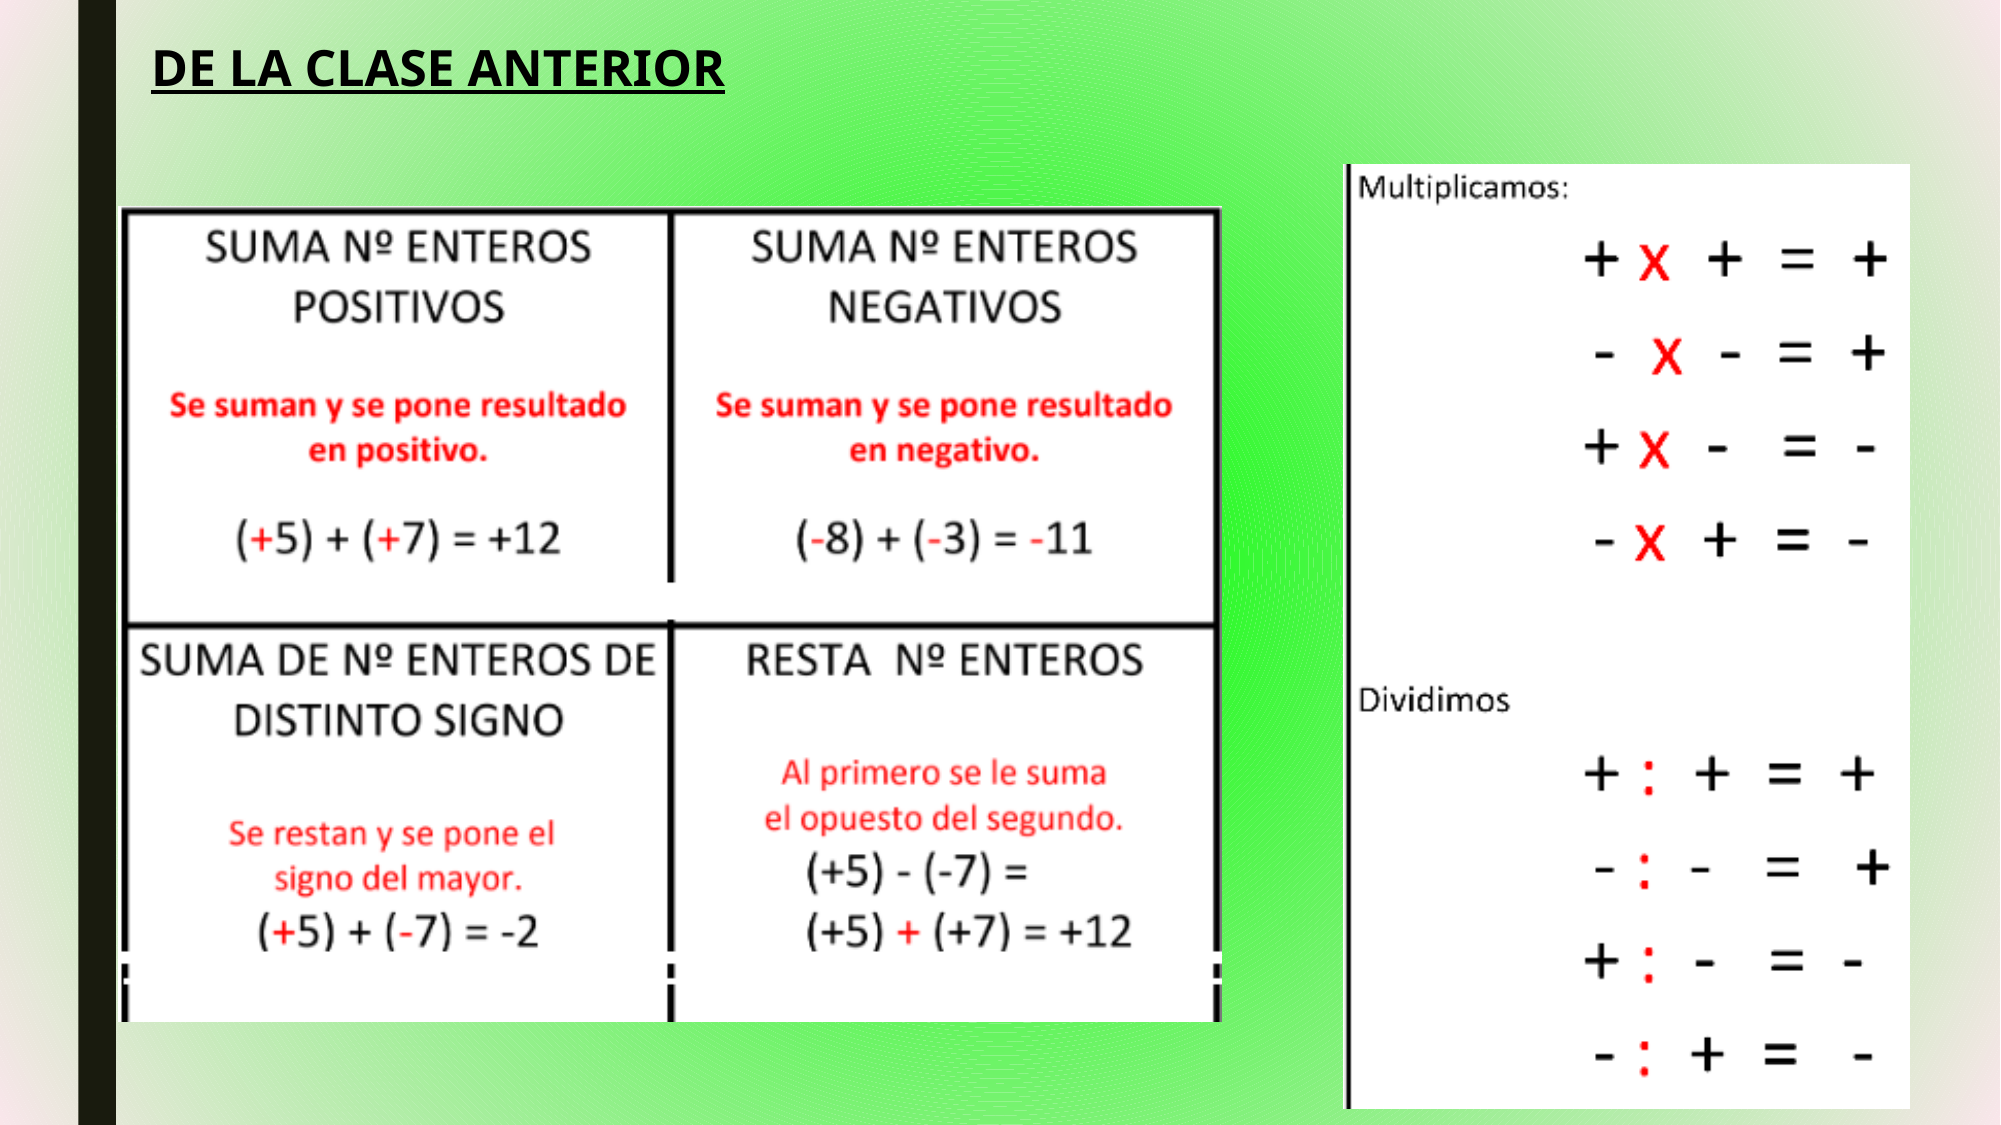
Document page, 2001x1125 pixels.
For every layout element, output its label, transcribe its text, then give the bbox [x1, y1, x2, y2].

picture [118, 206, 1222, 1022]
picture [1343, 164, 1910, 1109]
text_box DE LA CLASE ANTERIOR [136, 29, 1169, 104]
